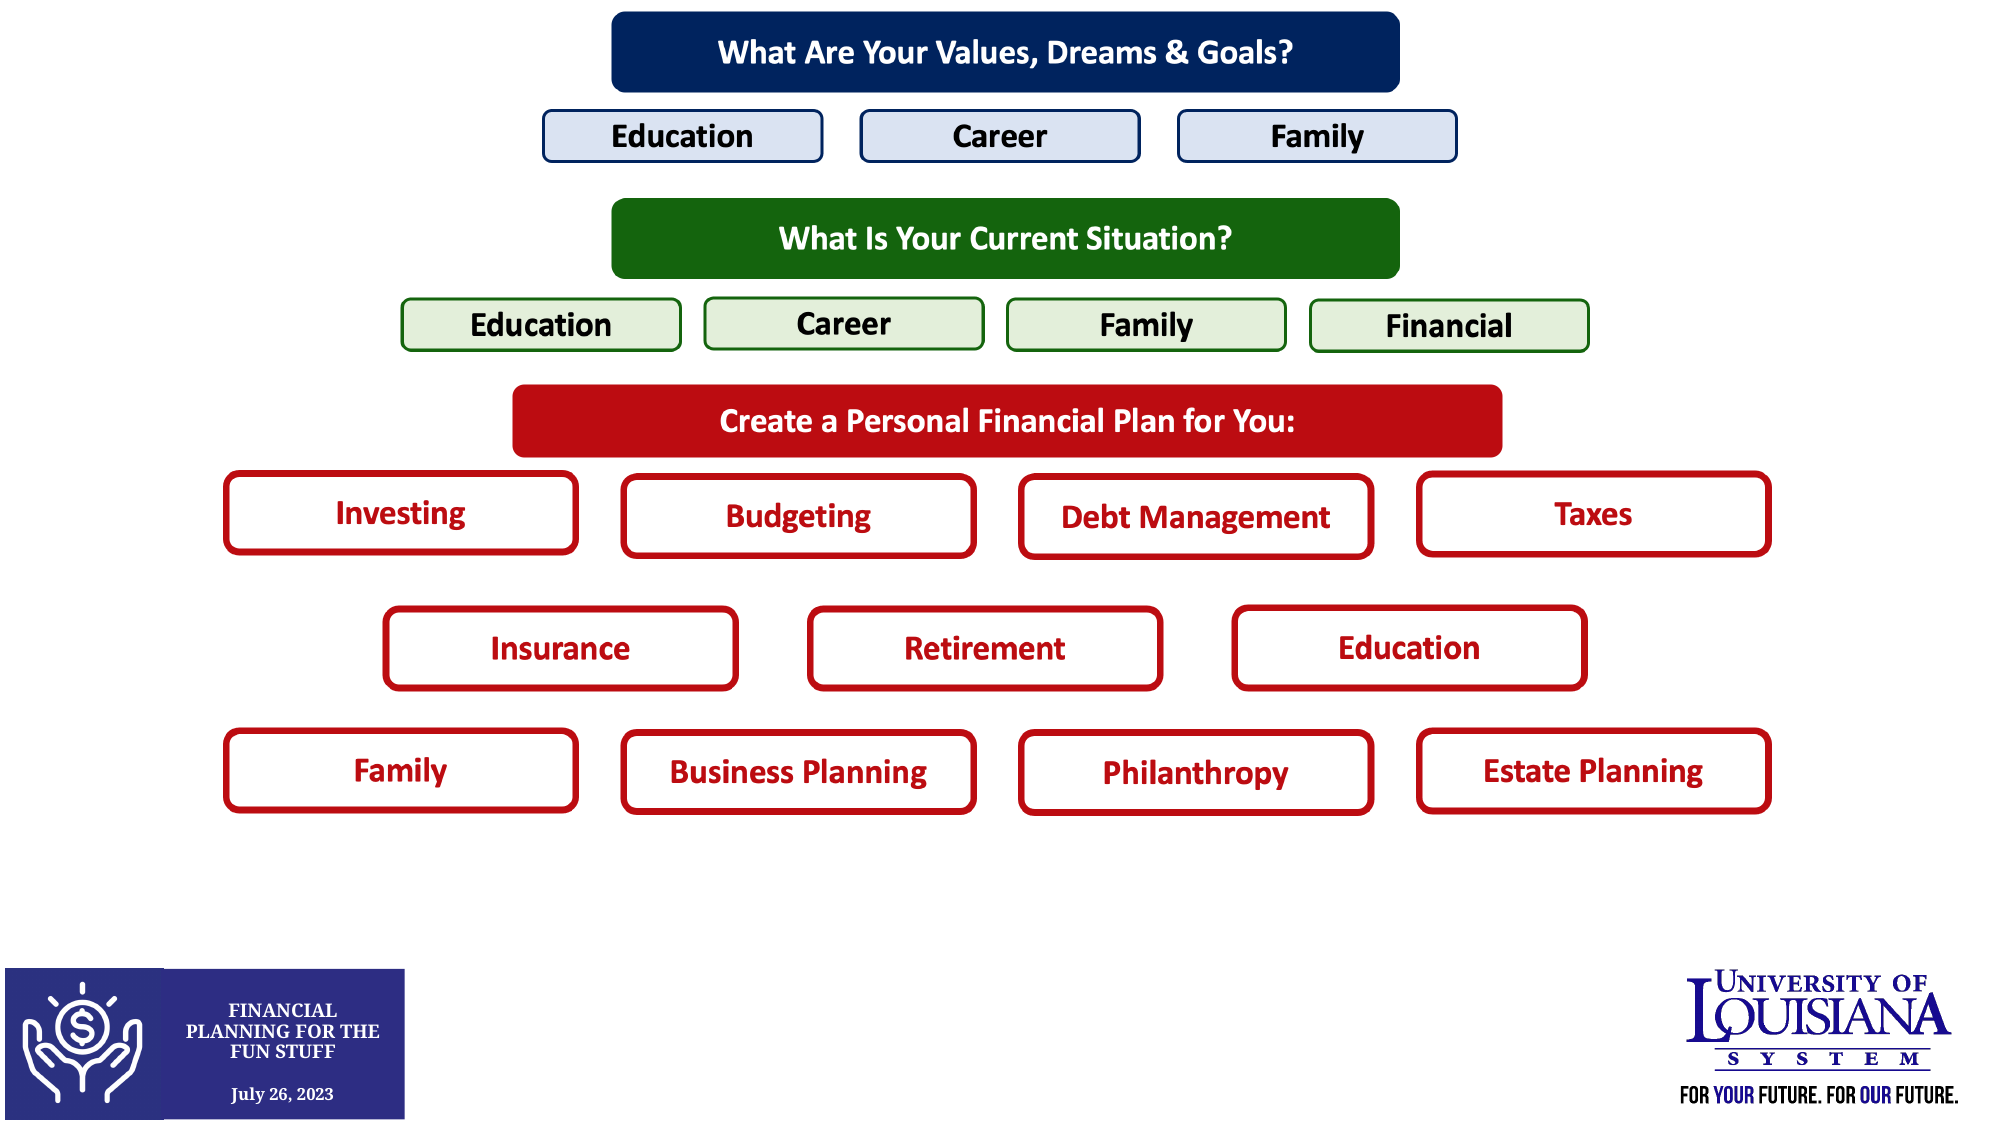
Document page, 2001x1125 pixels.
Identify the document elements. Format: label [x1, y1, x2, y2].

picture [1655, 956, 1983, 1120]
picture [5, 968, 161, 1120]
picture [218, 0, 1782, 826]
